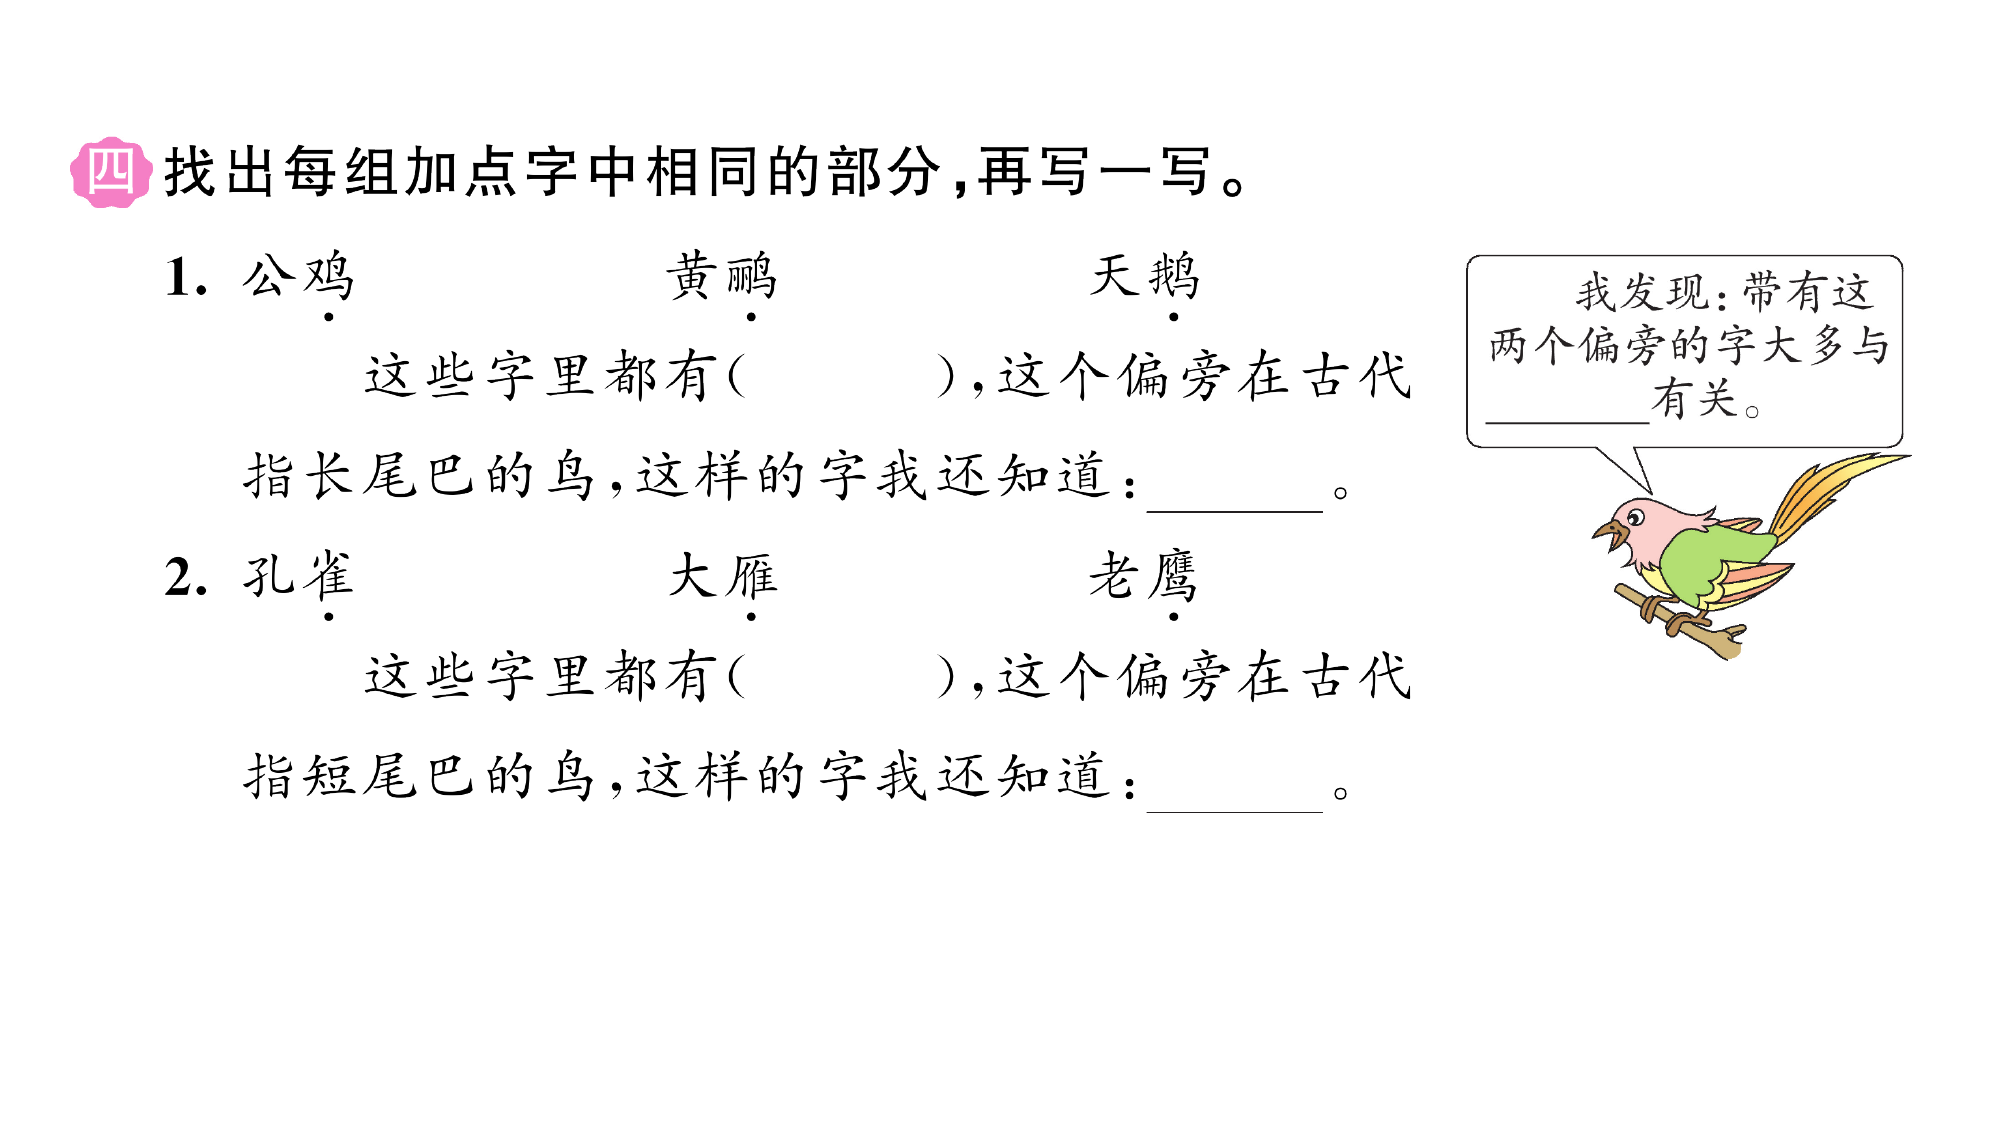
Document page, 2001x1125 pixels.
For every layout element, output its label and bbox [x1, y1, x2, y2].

picture [66, 125, 1957, 819]
